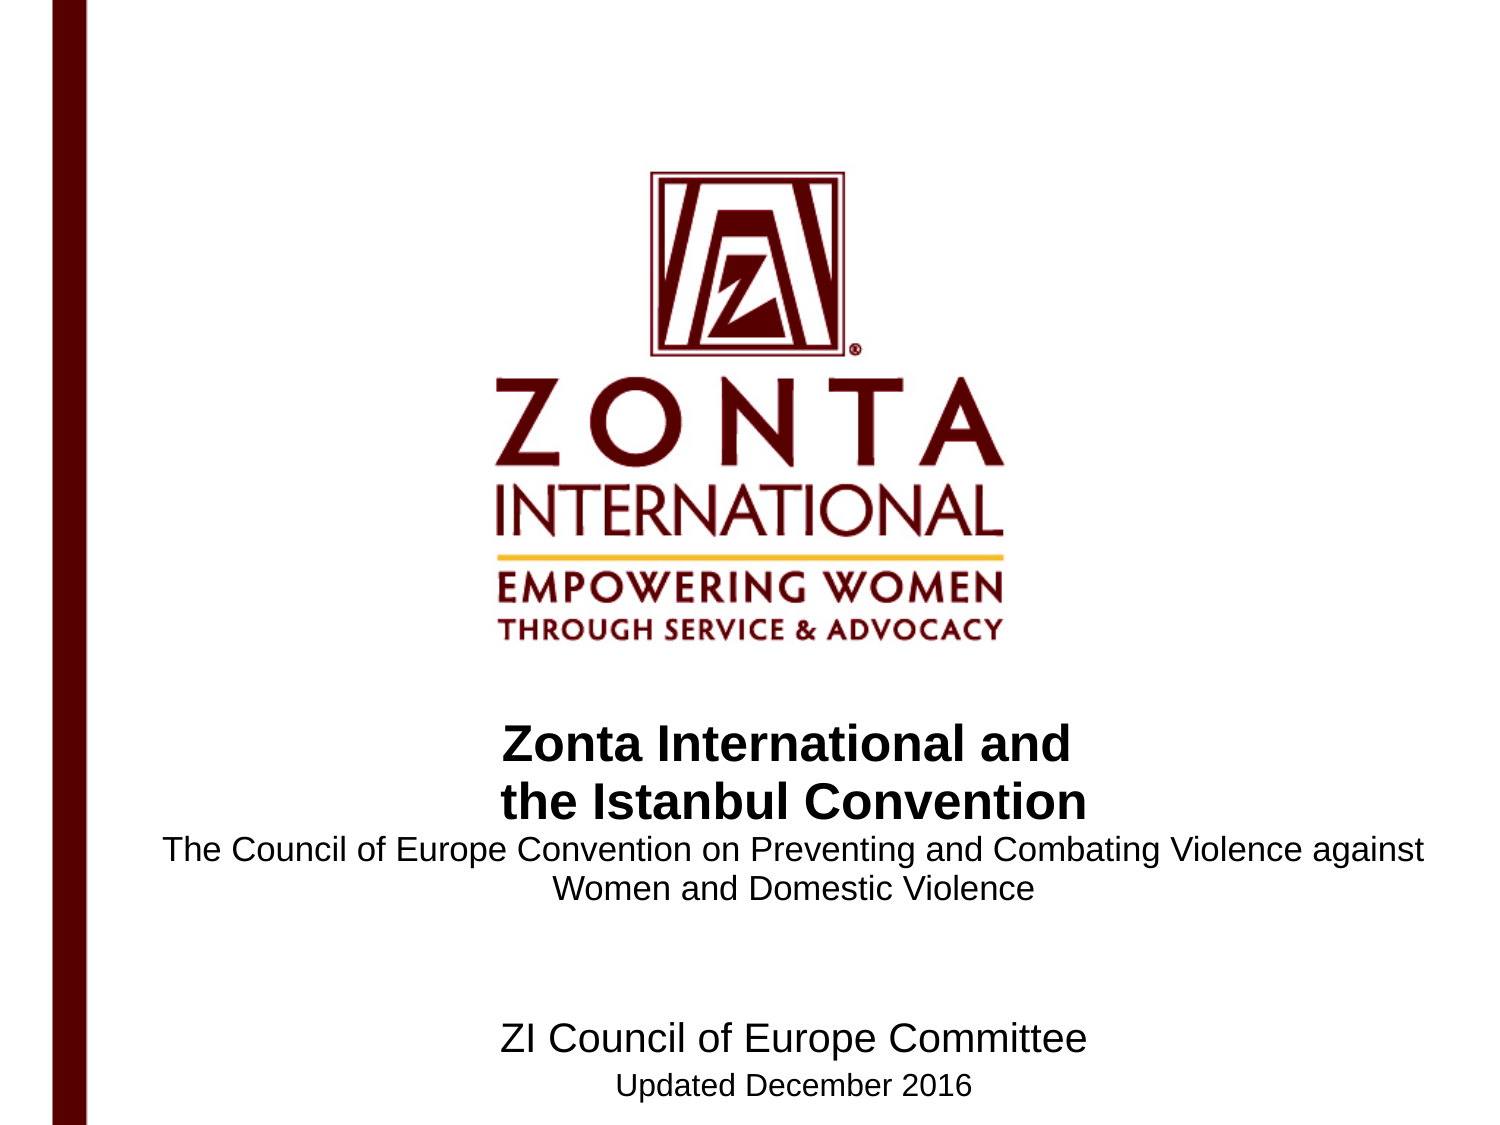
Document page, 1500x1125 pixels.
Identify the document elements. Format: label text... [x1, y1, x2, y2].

title Zonta International and the Istanbul Convention The Council of Europe Convention on Preventing and Combating Violence against Women and Domestic Violence [88, 706, 1500, 957]
picture [0, 0, 1500, 1125]
subtitle ZI Council of Europe Committee Updated December 2016 [88, 1007, 1500, 1111]
